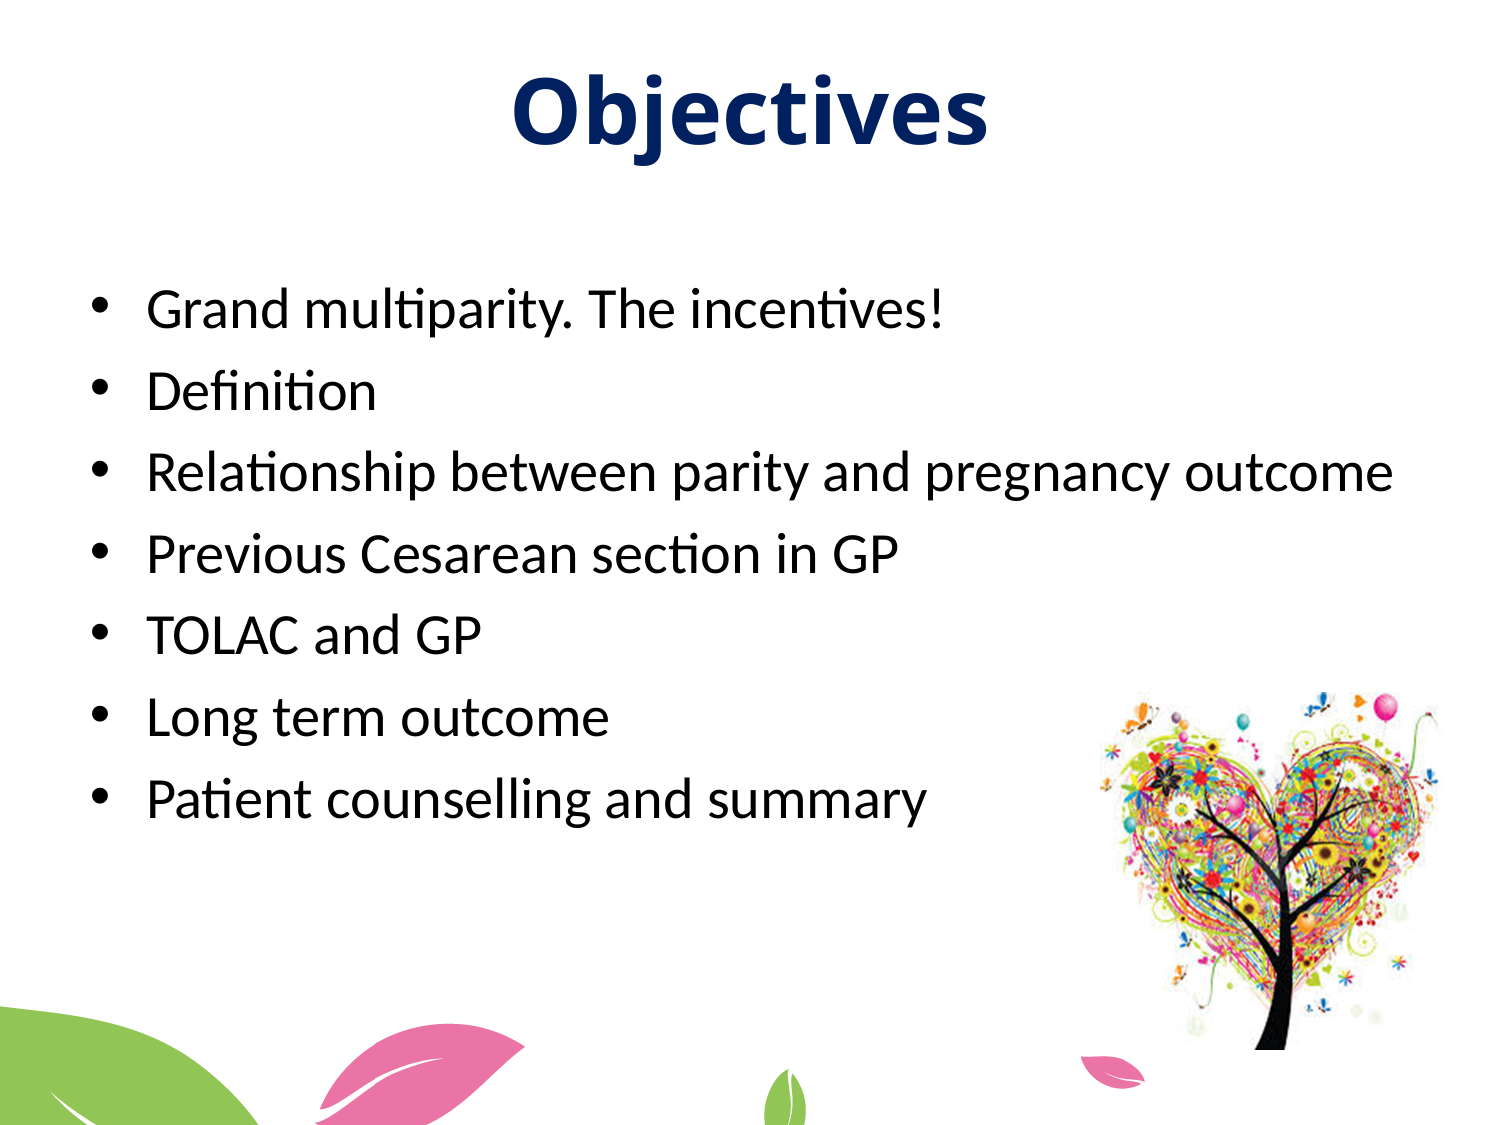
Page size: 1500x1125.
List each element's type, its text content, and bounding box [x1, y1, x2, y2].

title Objectives [75, 45, 1425, 233]
list Grand multiparity. The incentives! Definition Relationship between parity and pregnancy outcome Previous Cesarean section in GP TOLAC and GP Long term outcome Patient counselling and summary [75, 262, 1425, 1005]
picture [0, 692, 1500, 1125]
